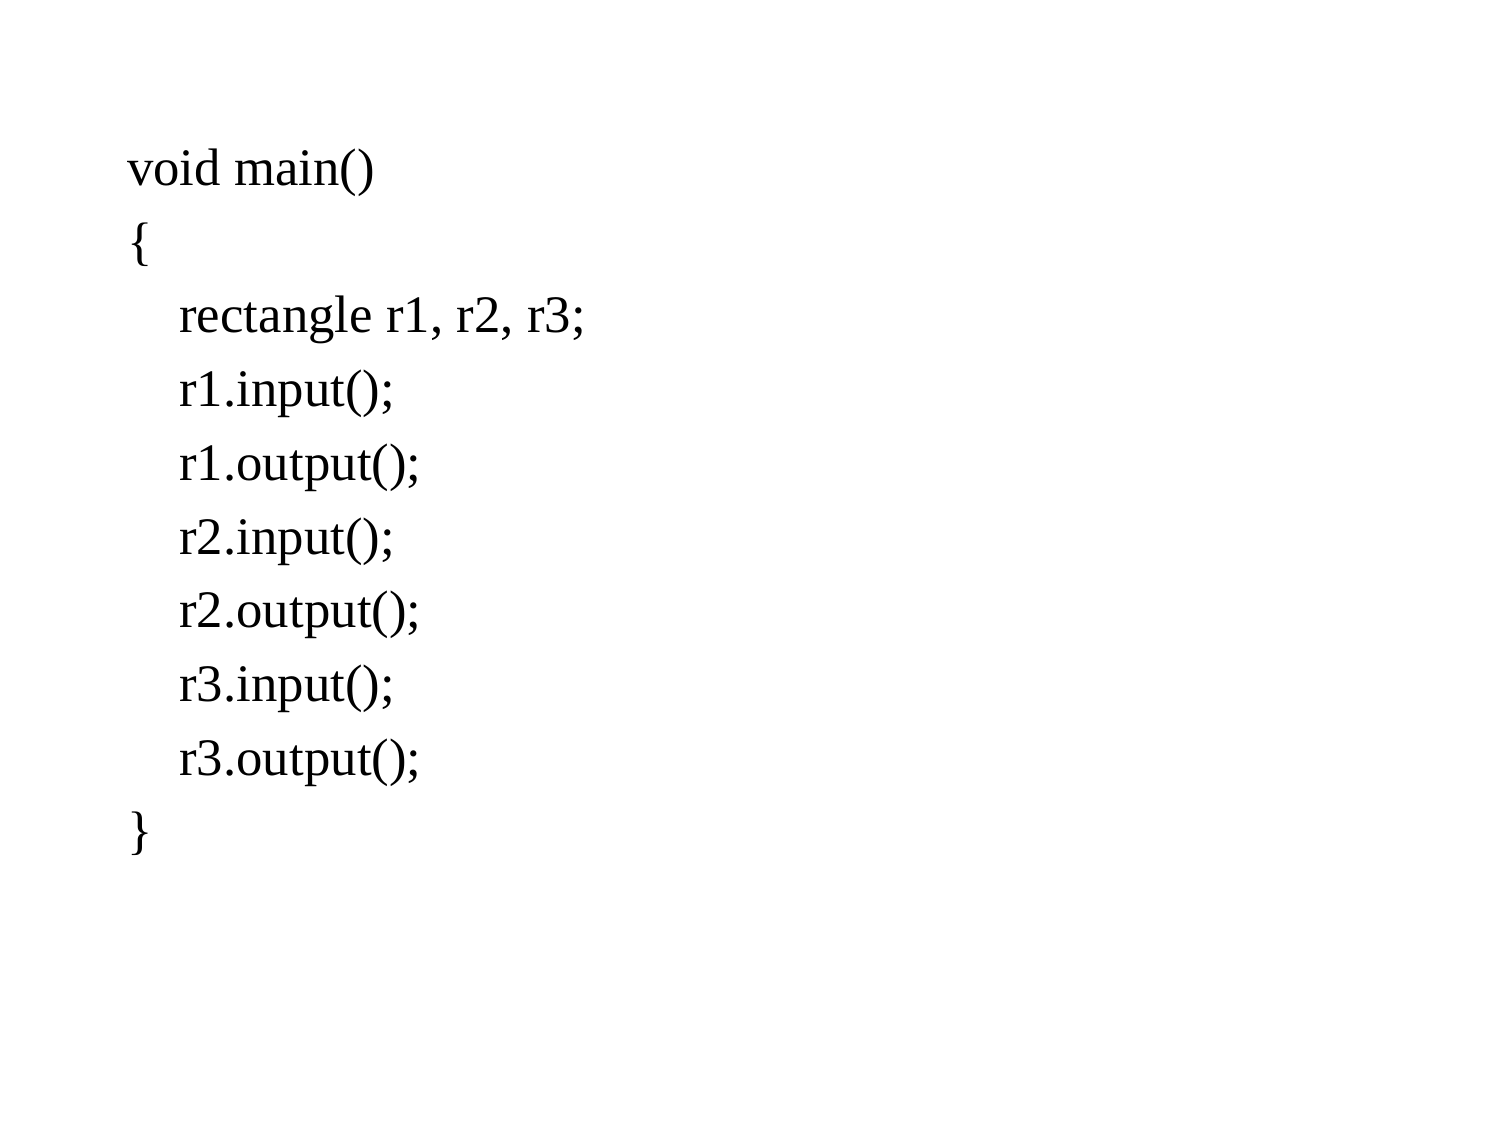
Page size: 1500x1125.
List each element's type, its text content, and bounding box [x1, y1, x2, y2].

list void main() { rectangle r1, r2, r3; r1.input(); r1.output(); r2.input(); r2.output(); r3.input(); r3.output(); } [112, 125, 1463, 868]
